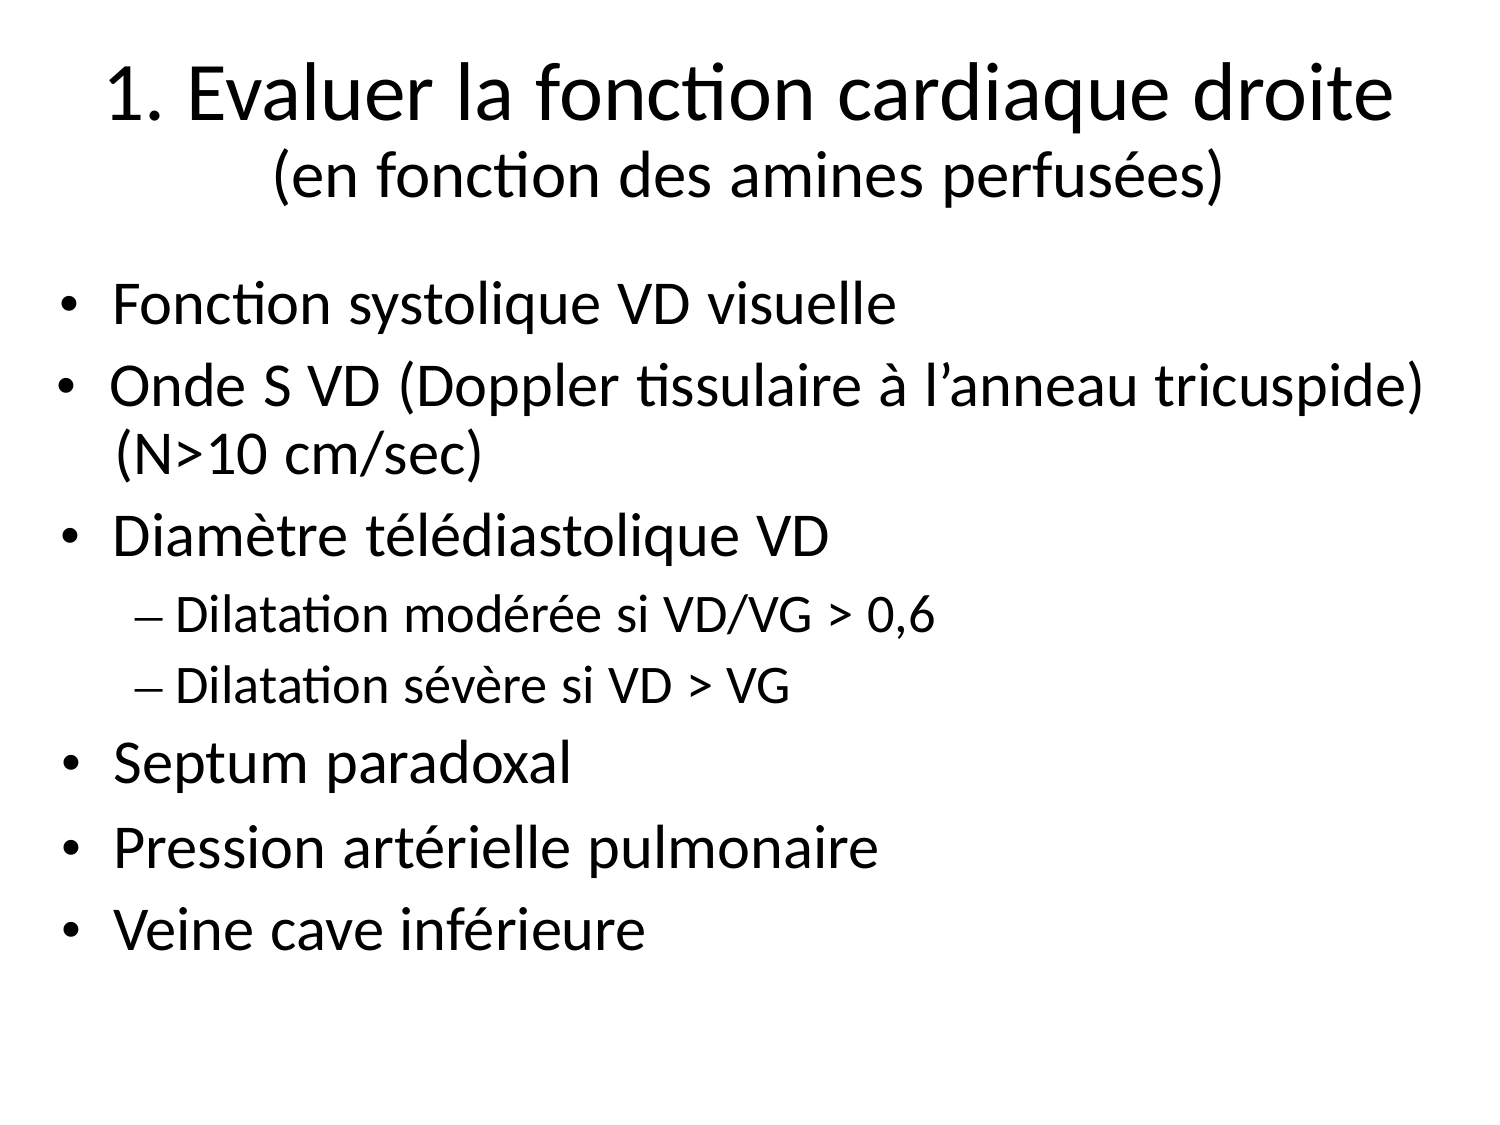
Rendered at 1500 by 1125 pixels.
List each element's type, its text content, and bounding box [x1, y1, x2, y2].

text_box (N>10 cm/sec) [114, 425, 486, 495]
text_box 1. Evaluer la fonction cardiaque droite [102, 56, 1396, 145]
text_box – Dilatation modérée si VD/VG > 0,6 – Dilatation sévère si VD > VG [134, 581, 936, 722]
text_box • Diamètre télédiastolique VD [59, 497, 831, 576]
text_box • Onde S VD (Doppler tissulaire à l’anneau tricuspide) [55, 347, 1426, 426]
text_box • Pression artérielle pulmonaire • Veine cave inférieure [60, 810, 880, 970]
text_box • Fonction systolique VD visuelle [58, 266, 898, 345]
text_box (en fonction des amines perfusées) [271, 143, 1227, 218]
text_box • Septum paradoxal [60, 724, 574, 804]
